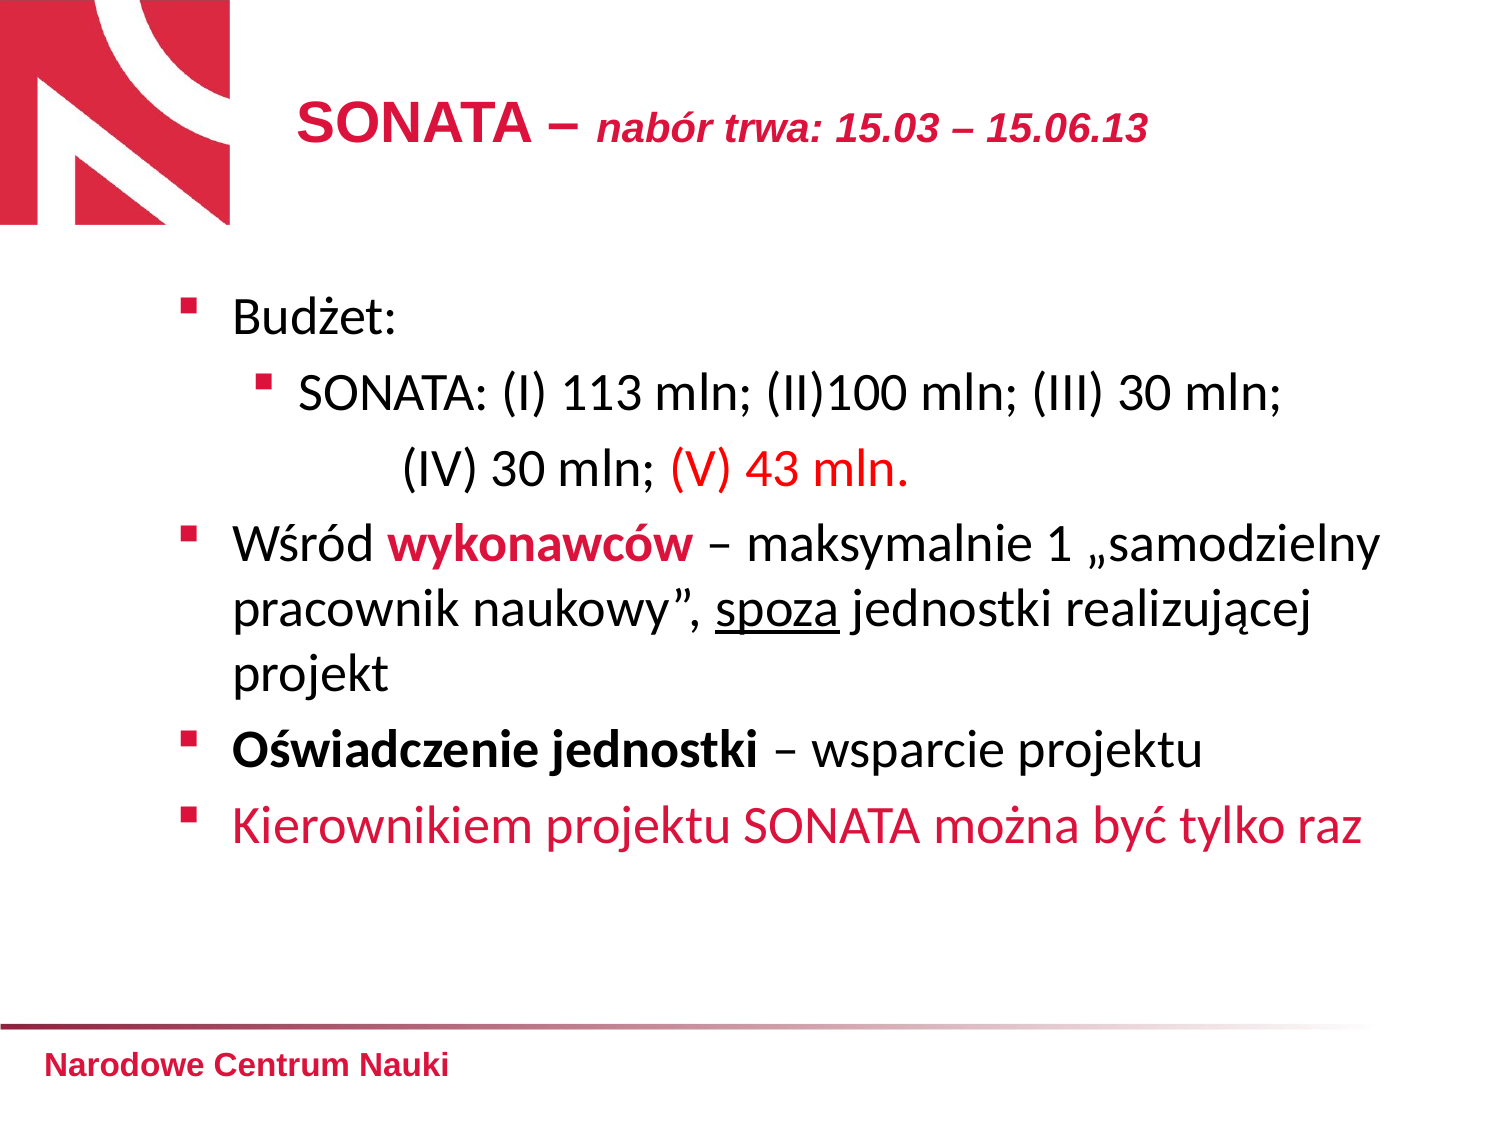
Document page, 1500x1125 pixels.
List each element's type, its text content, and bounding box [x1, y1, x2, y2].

text_box SONATA – nabór trwa: 15.03 – 15.06.13 [249, 76, 1348, 162]
picture [0, 1022, 1376, 1030]
text_box Narodowe Centrum Nauki [29, 1039, 715, 1091]
list Budżet: SONATA: (I) 113 mln; (II)100 mln; (III) 30 mln; (IV) 30 mln; (V) 43 mln. Wśród wykonawców – maksymalnie 1 „samodzielny pracownik naukowy”, spoza jednostki realizującej projekt Oświadczenie jednostki – wsparcie projektu Kierownikiem projektu SONATA można być tylko raz [161, 273, 1421, 975]
picture [0, 0, 230, 226]
